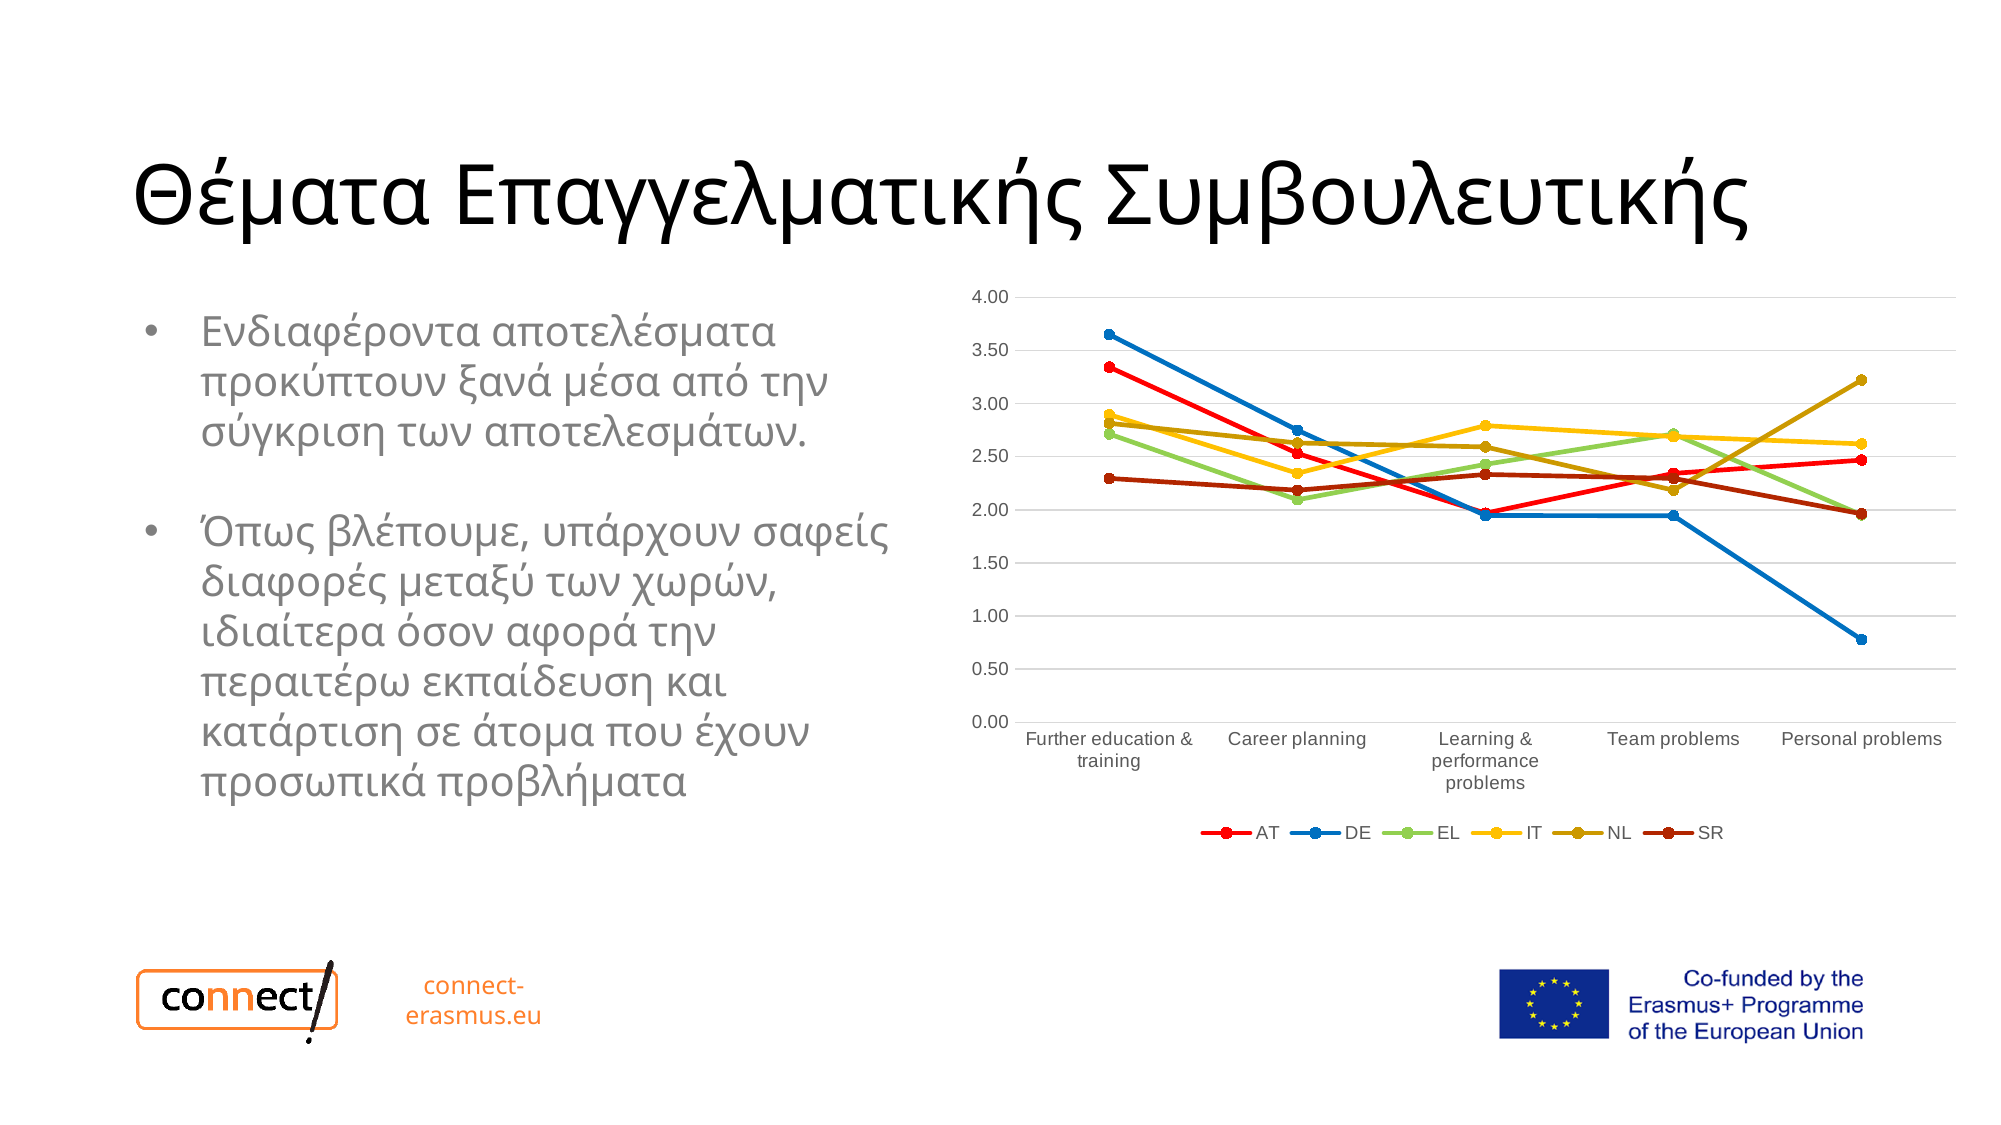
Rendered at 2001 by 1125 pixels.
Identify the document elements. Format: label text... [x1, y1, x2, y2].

list Ενδιαφέροντα αποτελέσματα προκύπτουν ξανά μέσα από την σύγκριση των αποτελεσμάτων. Όπως βλέπουμε, υπάρχουν σαφείς διαφορές μεταξύ των χωρών, ιδιαίτερα όσον αφορά την περαιτέρω εκπαίδευση και κατάρτιση σε άτομα που έχουν προσωπικά προβλήματα [129, 297, 952, 937]
footer connect-erasmus.eu [341, 976, 607, 1022]
picture [1498, 968, 1863, 1044]
chart [951, 274, 1977, 851]
picture [136, 960, 338, 1044]
title Θέματα Επαγγελματικής Συμβουλευτικής [116, 10, 1871, 251]
